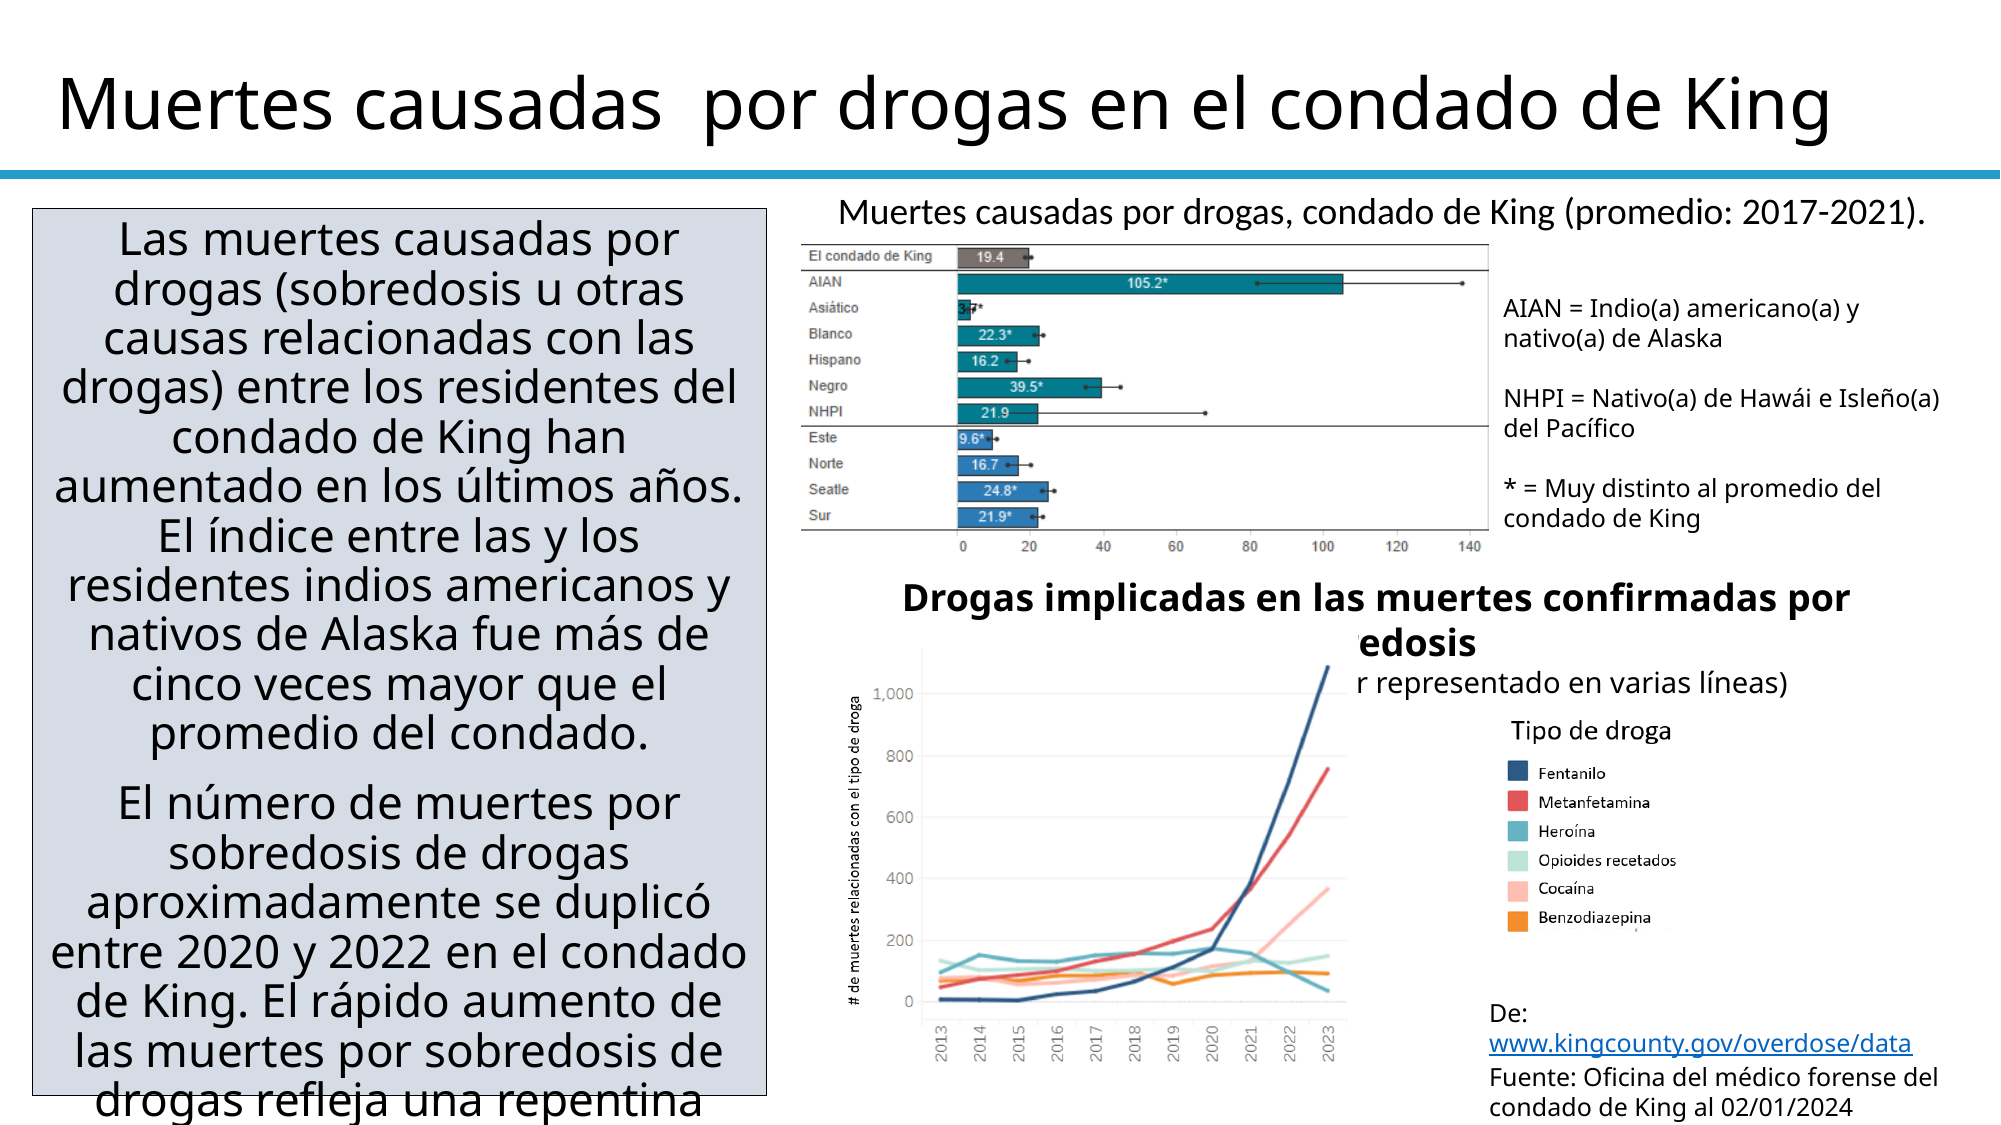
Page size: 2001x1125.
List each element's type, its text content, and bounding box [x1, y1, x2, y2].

list Las muertes causadas por drogas (sobredosis u otras causas relacionadas con las drogas) entre los residentes del condado de King han aumentado en los últimos años. El índice entre las y los residentes indios americanos y nativos de Alaska fue más de cinco veces mayor que el promedio del condado. El número de muertes por sobredosis de drogas aproximadamente se duplicó entre 2020 y 2022 en el condado de King. El rápido aumento de las muertes por sobredosis de drogas refleja una repentina omnipresencia del fentanilo en el suministro local de drogas. [32, 208, 767, 1096]
title Muertes causadas por drogas en el condado de King [41, 59, 1959, 154]
text_box AIAN = Indio(a) americano(a) y nativo(a) de Alaska NHPI = Nativo(a) de Hawái e Isleño(a) del Pacífico * = Muy distinto al promedio del condado de King [1489, 285, 1974, 421]
picture [815, 621, 1358, 1099]
text_box Drogas implicadas en las muertes confirmadas por sobredosis (Nota: un deceso puede estar representado en varias líneas) [815, 566, 1939, 707]
picture [1487, 703, 1703, 944]
text_box Muertes causadas por drogas, condado de King (promedio: 2017-2021). [798, 179, 1968, 240]
picture [801, 244, 1489, 558]
text_box De: www.kingcounty.gov/overdose/data Fuente: Oficina del médico forense del condado de King al 02/01/2024 [1474, 990, 1959, 1125]
